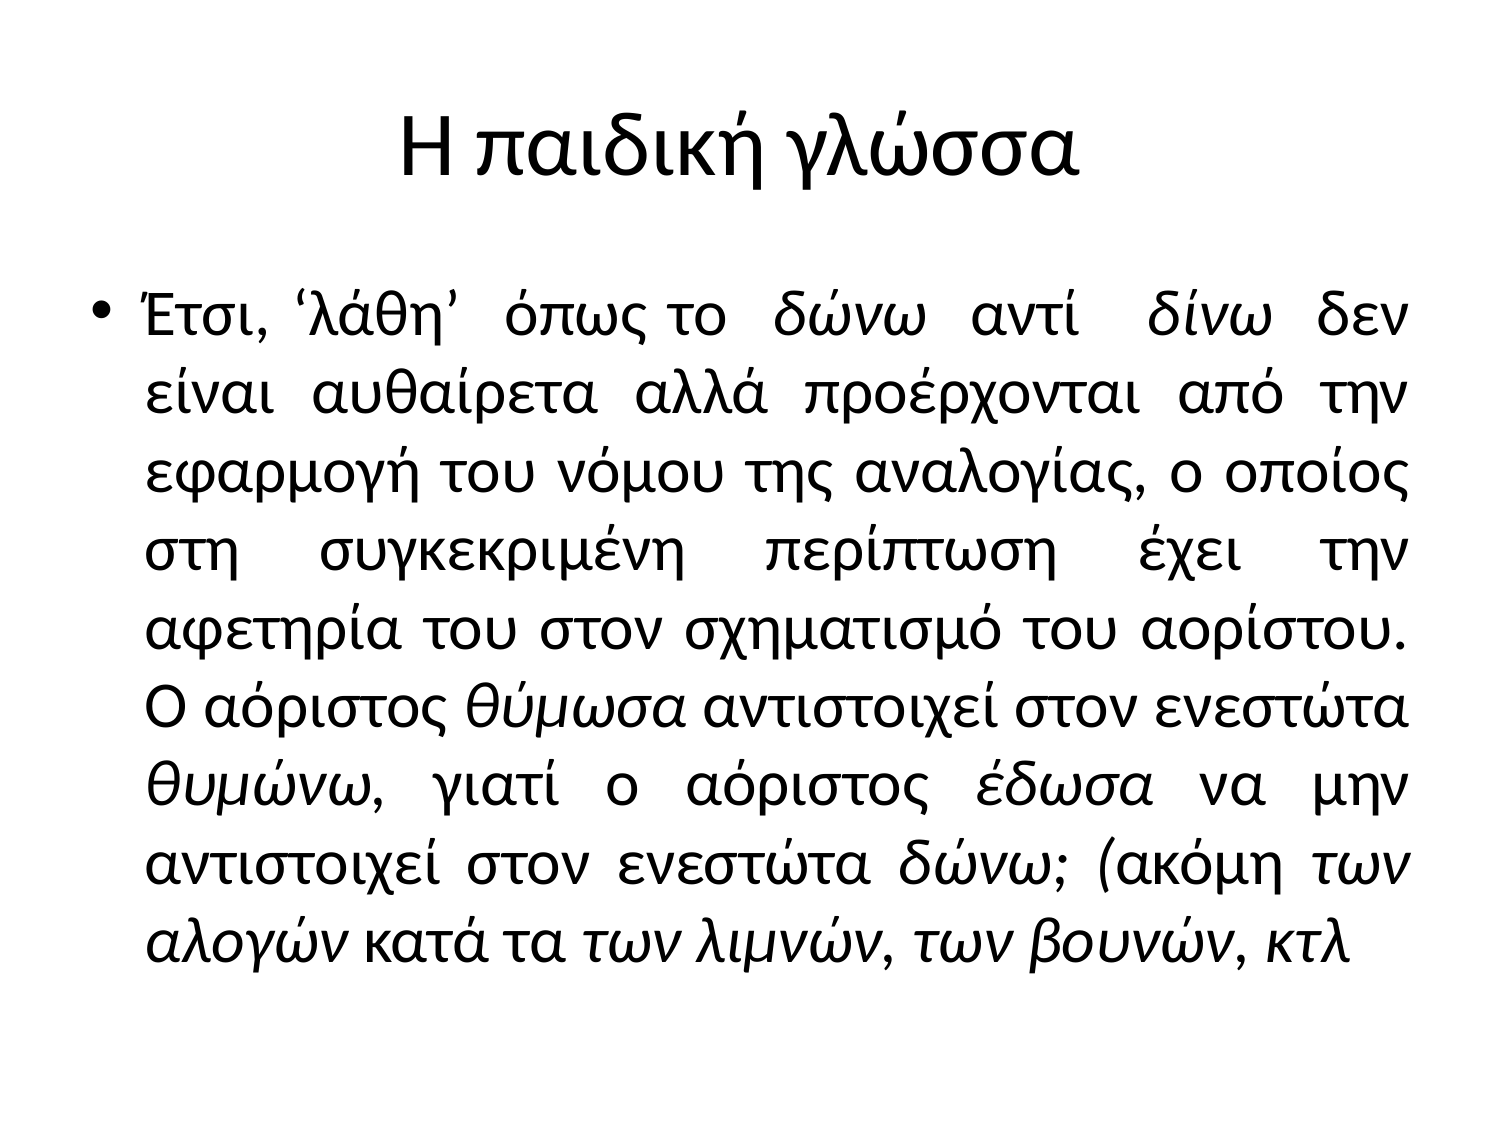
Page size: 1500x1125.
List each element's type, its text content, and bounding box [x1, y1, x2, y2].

title Η παιδική γλώσσα [75, 45, 1425, 233]
list Έτσι, ‘λάθη’ όπως το δώνω αντί δίνω δεν είναι αυθαίρετα αλλά προέρχονται από την εφαρμογή του νόμου της αναλογίας, ο οποίος στη συγκεκριμένη περίπτωση έχει την αφετηρία του στον σχηματισμό του αορίστου. Ο αόριστος θύμωσα αντιστοιχεί στον ενεστώτα θυμώνω, γιατί ο αόριστος έδωσα να μην αντιστοιχεί στον ενεστώτα δώνω; (ακόμη των αλογών κατά τα των λιμνών, των βουνών, κτλ [75, 262, 1425, 1005]
